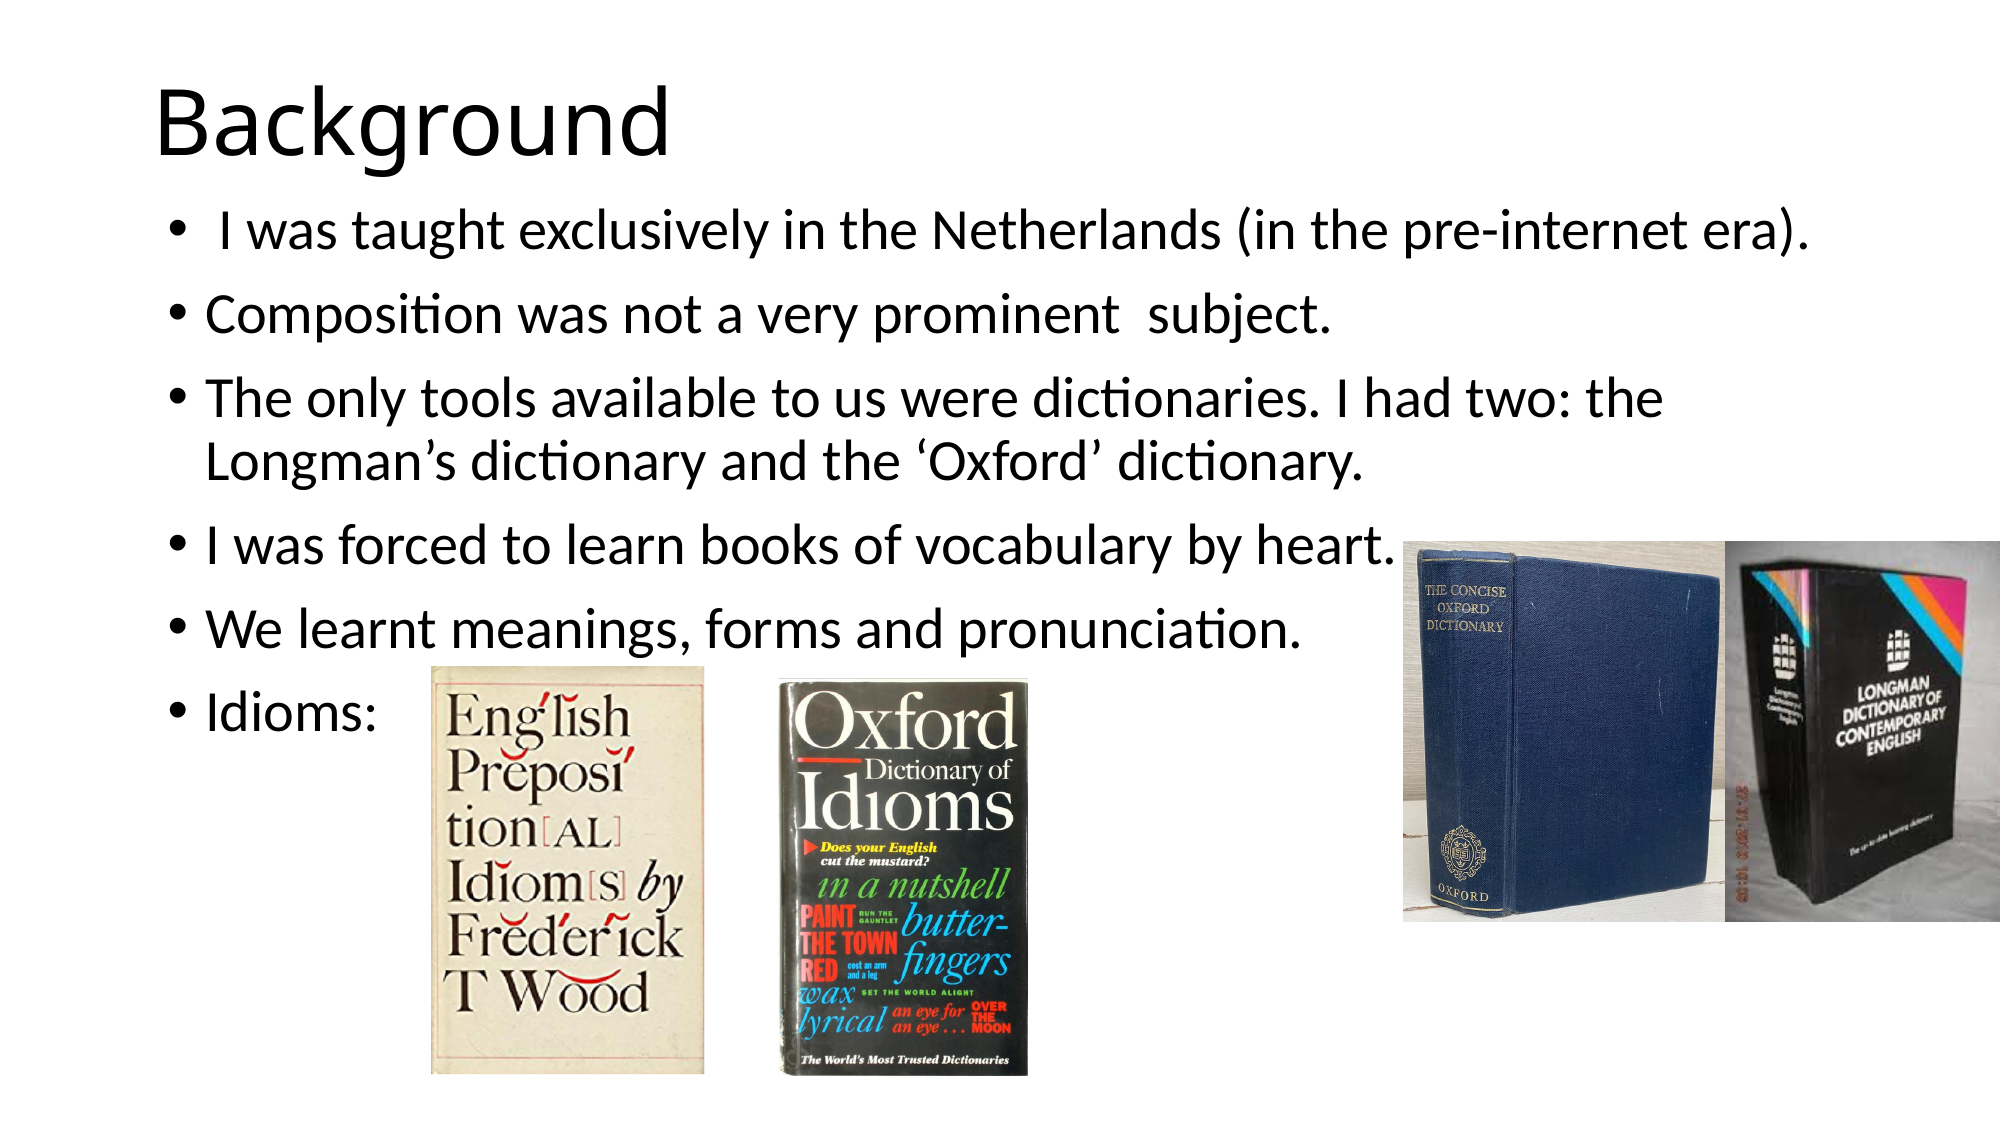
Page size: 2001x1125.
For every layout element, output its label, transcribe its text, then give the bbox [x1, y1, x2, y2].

title Background [137, 60, 1863, 193]
picture [778, 678, 1028, 1077]
picture [431, 666, 705, 1075]
list I was taught exclusively in the Netherlands (in the pre-internet era). Composition was not a very prominent subject. The only tools available to us were dictionaries. I had two: the Longman’s dictionary and the ‘Oxford’ dictionary. I was forced to learn books of vocabulary by heart. We learnt meanings, forms and pronunciation. Idioms: [152, 192, 1878, 1018]
picture [1403, 541, 2000, 922]
